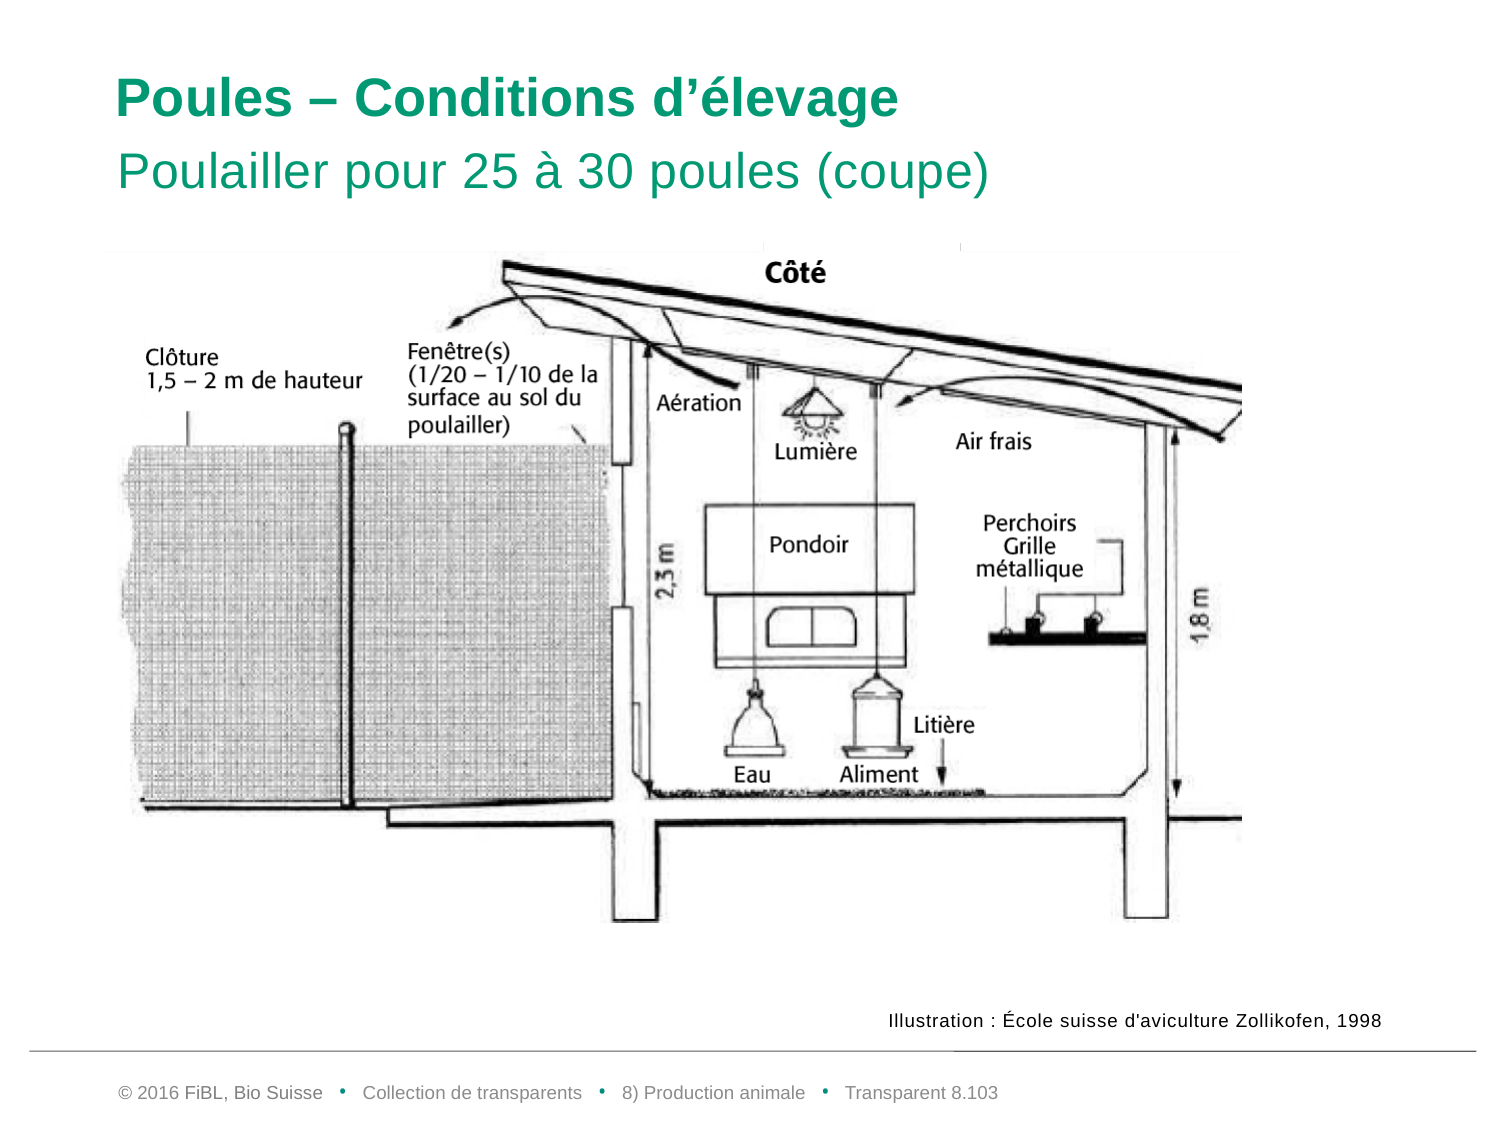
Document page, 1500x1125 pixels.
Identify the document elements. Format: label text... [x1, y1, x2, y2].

picture [103, 241, 1242, 923]
list Poulailler pour 25 à 30 poules (coupe) [101, 137, 1397, 211]
title Poules – Conditions d’élevage [100, 59, 1397, 138]
list Illustration : École suisse d'aviculture Zollikofen, 1998 [103, 1001, 1397, 1047]
footer © 2016 FiBL, Bio Suisse • Collection de transparents • 8) Production animale • Transparent 8.102 [103, 1055, 1140, 1125]
